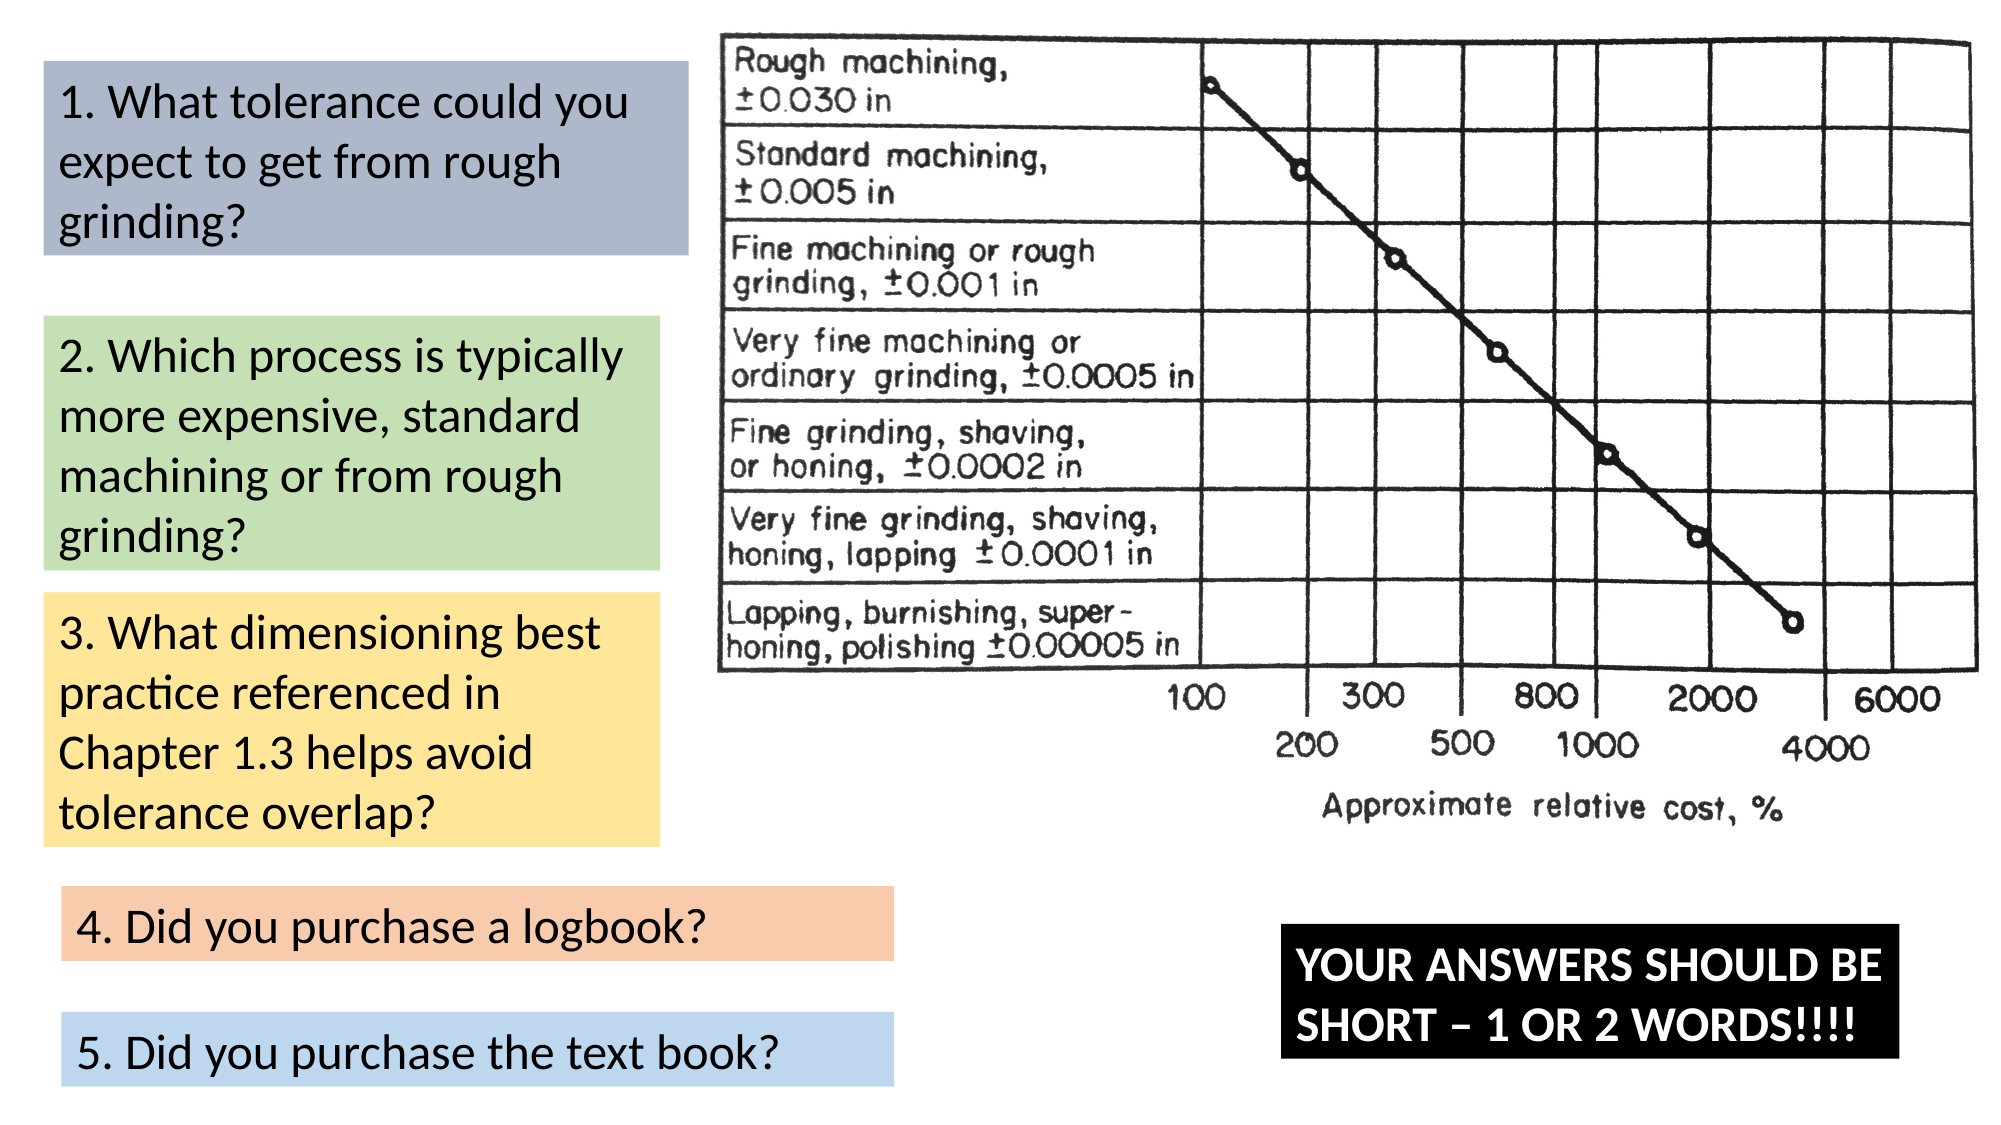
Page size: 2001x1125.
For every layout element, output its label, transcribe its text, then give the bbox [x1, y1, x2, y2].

text_box YOUR ANSWERS SHOULD BE SHORT – 1 OR 2 WORDS!!!! [1281, 923, 1900, 1059]
text_box 3. What dimensioning best practice referenced in Chapter 1.3 helps avoid tolerance overlap? [43, 592, 661, 847]
text_box 1. What tolerance could you expect to get from rough grinding? [43, 60, 688, 256]
text_box 4. Did you purchase a logbook? [61, 886, 895, 961]
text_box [688, 0, 1987, 844]
text_box 2. Which process is typically more expensive, standard machining or from rough grinding? [43, 315, 661, 571]
text_box 5. Did you purchase the text book? [61, 1011, 895, 1087]
